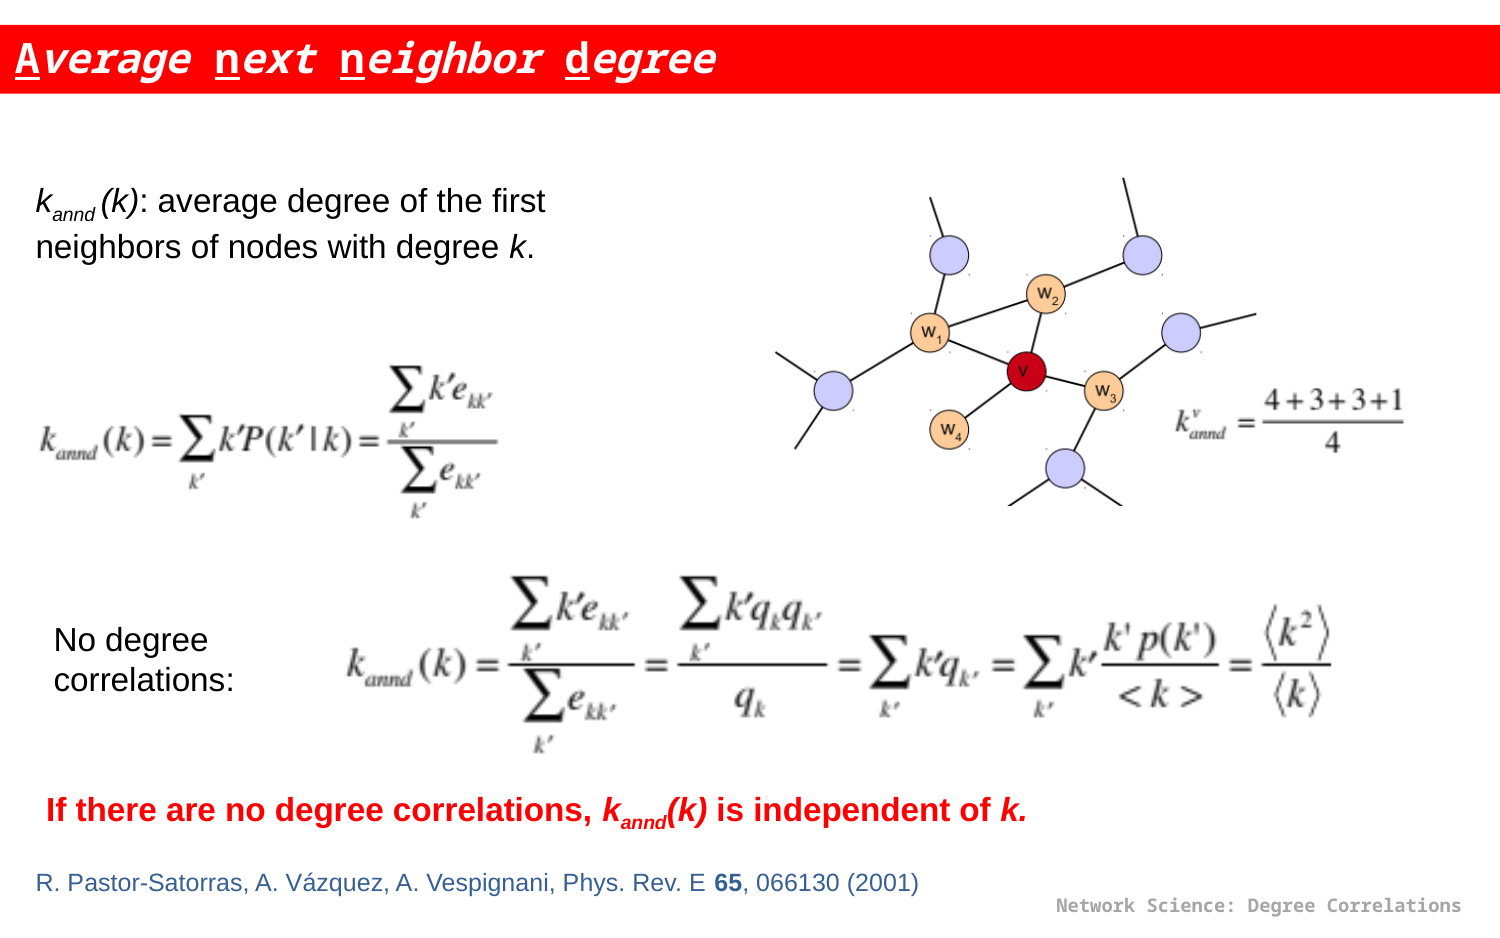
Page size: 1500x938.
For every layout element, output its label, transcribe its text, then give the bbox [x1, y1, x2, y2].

text_box Network Science: Degree Correlations [924, 885, 1488, 924]
picture [774, 177, 1257, 506]
text_box R. Pastor-Satorras, A. Vázquez, A. Vespignani, Phys. Rev. E 65, 066130 (2001) [20, 859, 1046, 905]
text_box Average next neighbor degree [0, 24, 1500, 94]
text_box kannd (k): average degree of the first neighbors of nodes with degree k. [20, 172, 596, 273]
text_box If there are no degree correlations, kannd(k) is independent of k. [31, 780, 1044, 841]
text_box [34, 362, 500, 519]
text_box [1170, 384, 1404, 456]
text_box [38, 571, 1332, 755]
